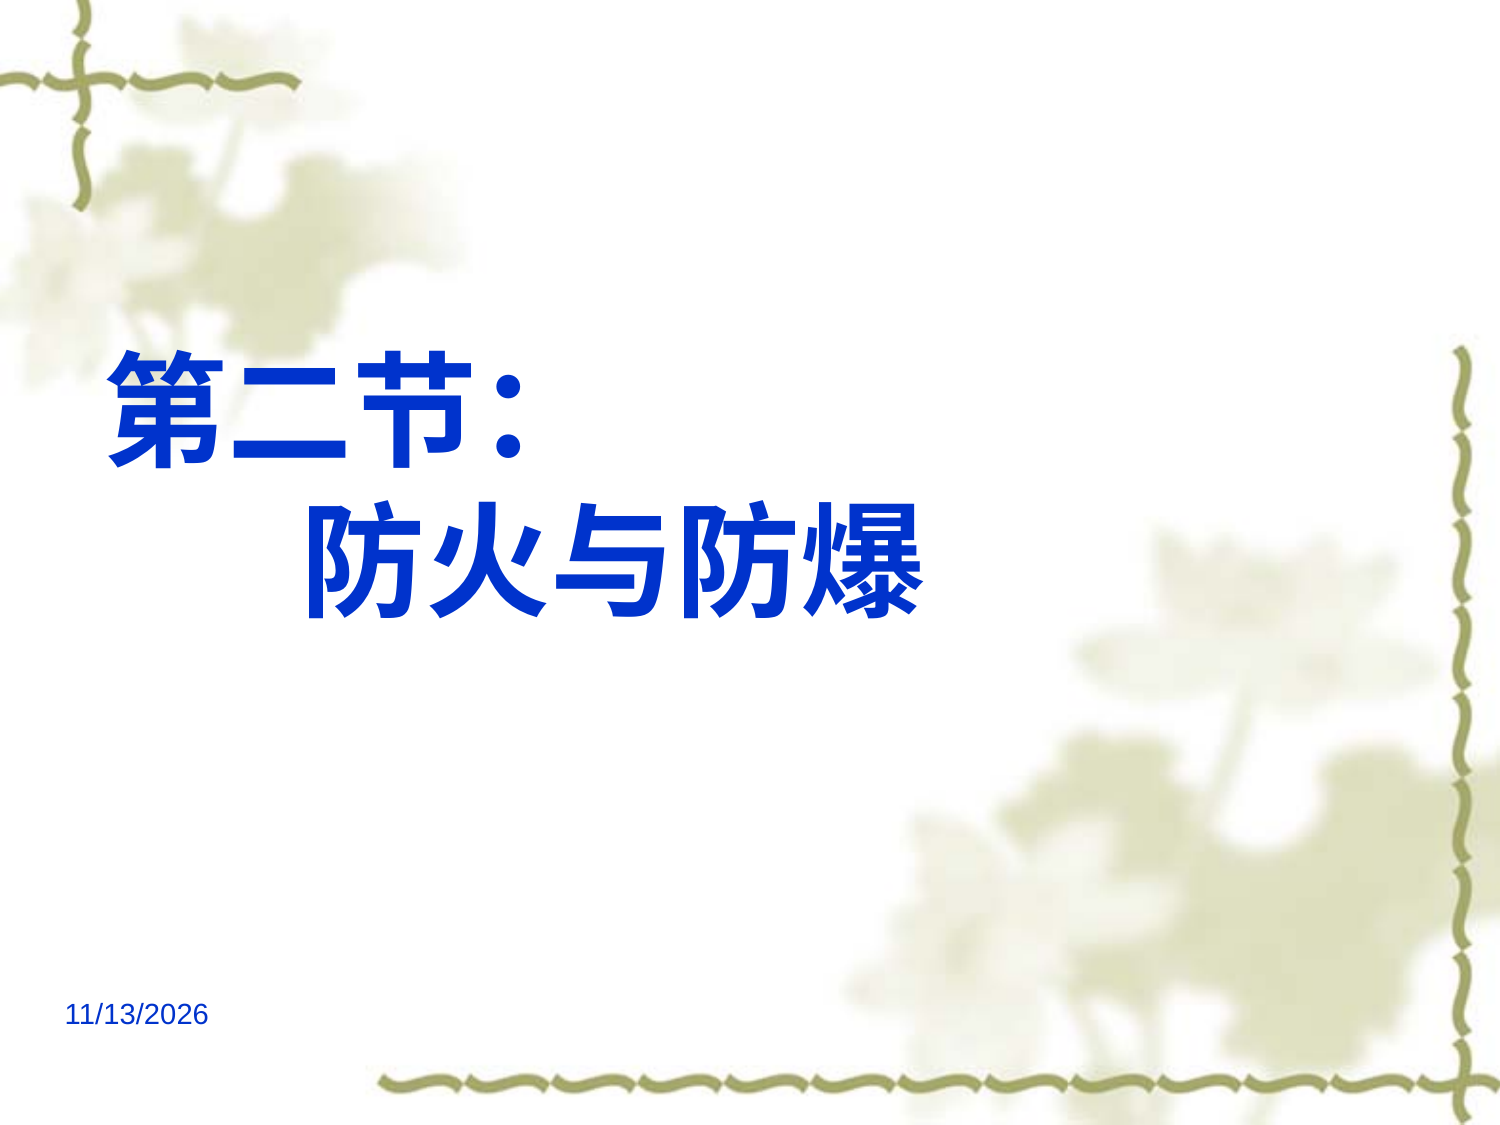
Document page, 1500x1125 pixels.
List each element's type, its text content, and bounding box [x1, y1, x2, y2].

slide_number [49, 987, 426, 1066]
list 第二节： 防火与防爆 [87, 324, 1400, 963]
picture [0, 0, 1500, 1125]
